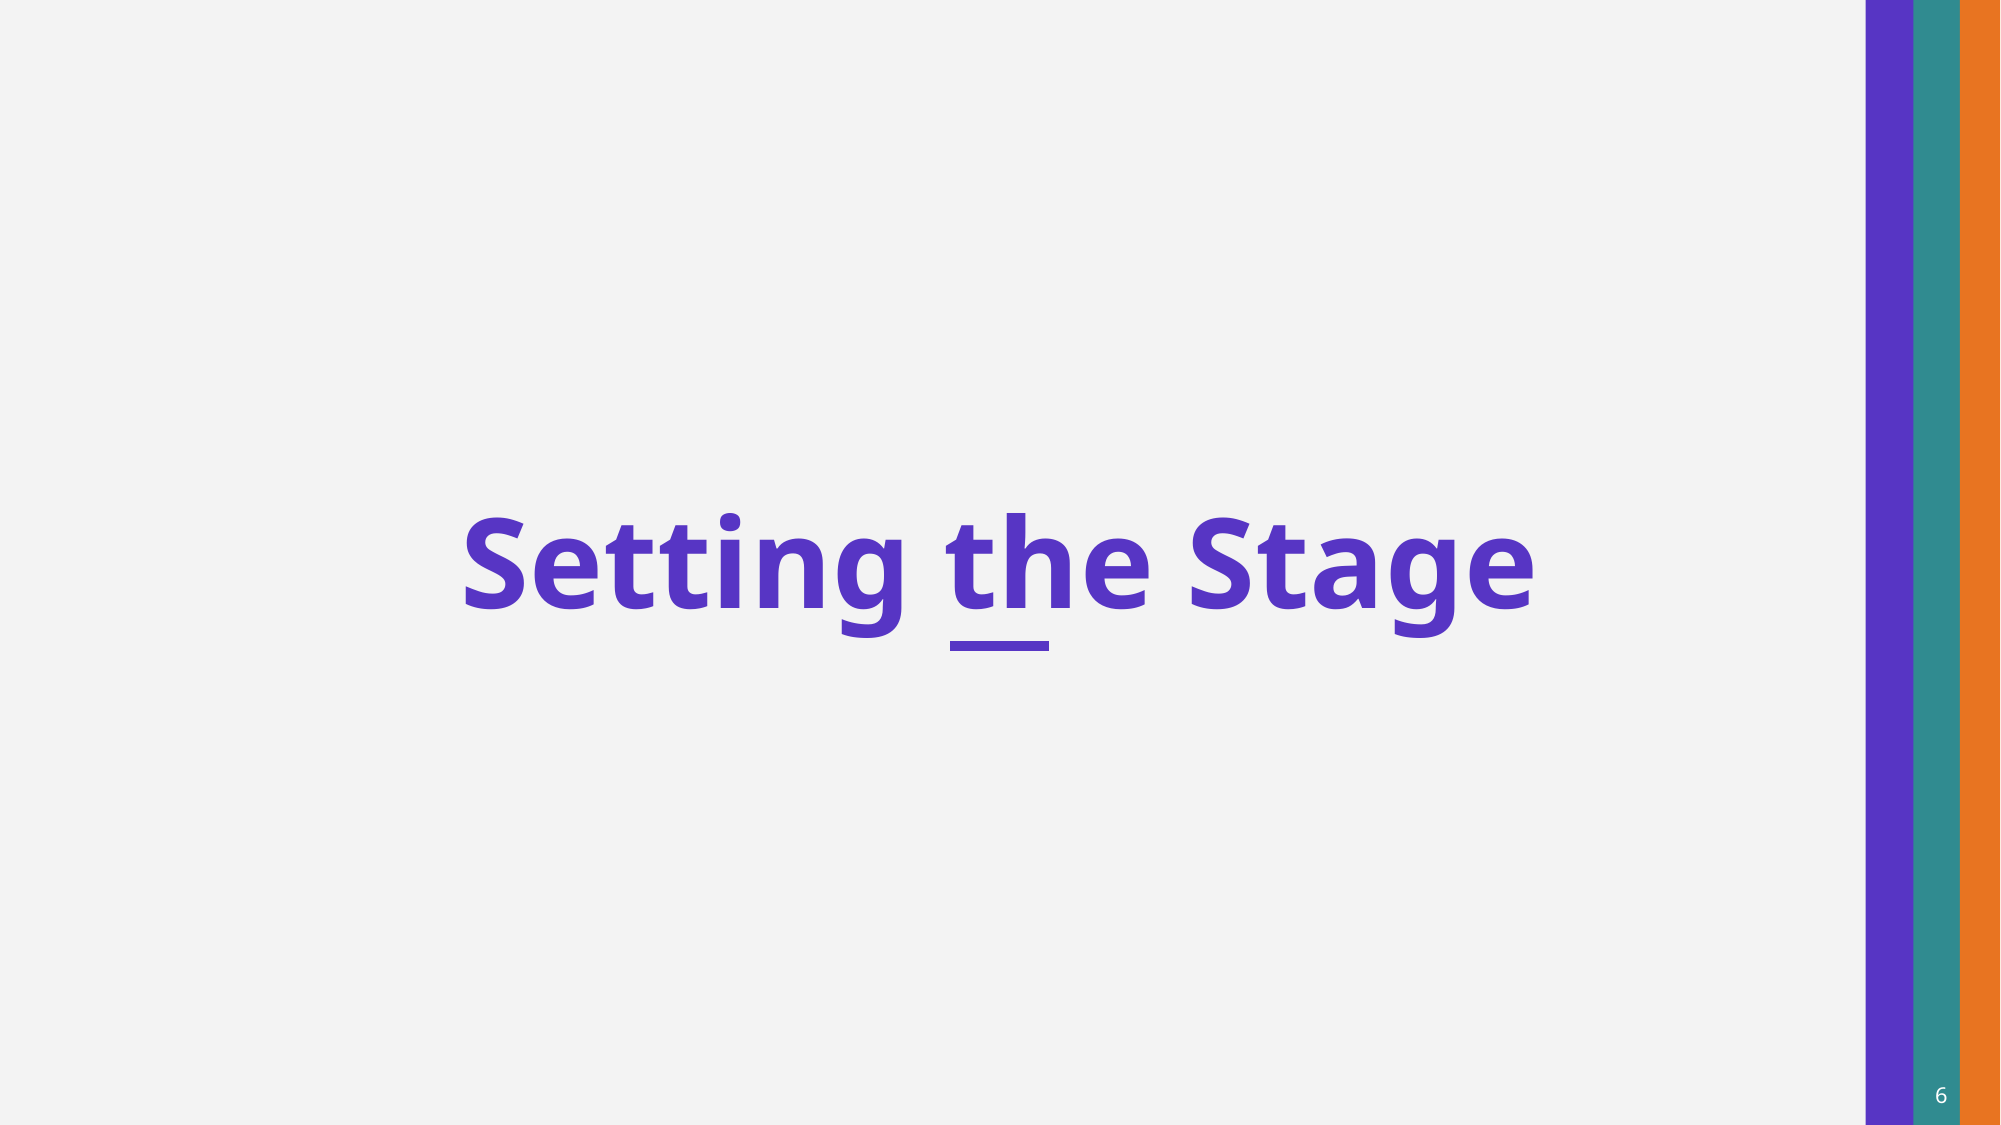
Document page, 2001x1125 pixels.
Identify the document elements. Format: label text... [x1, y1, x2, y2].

title Setting the Stage [137, 493, 1863, 634]
